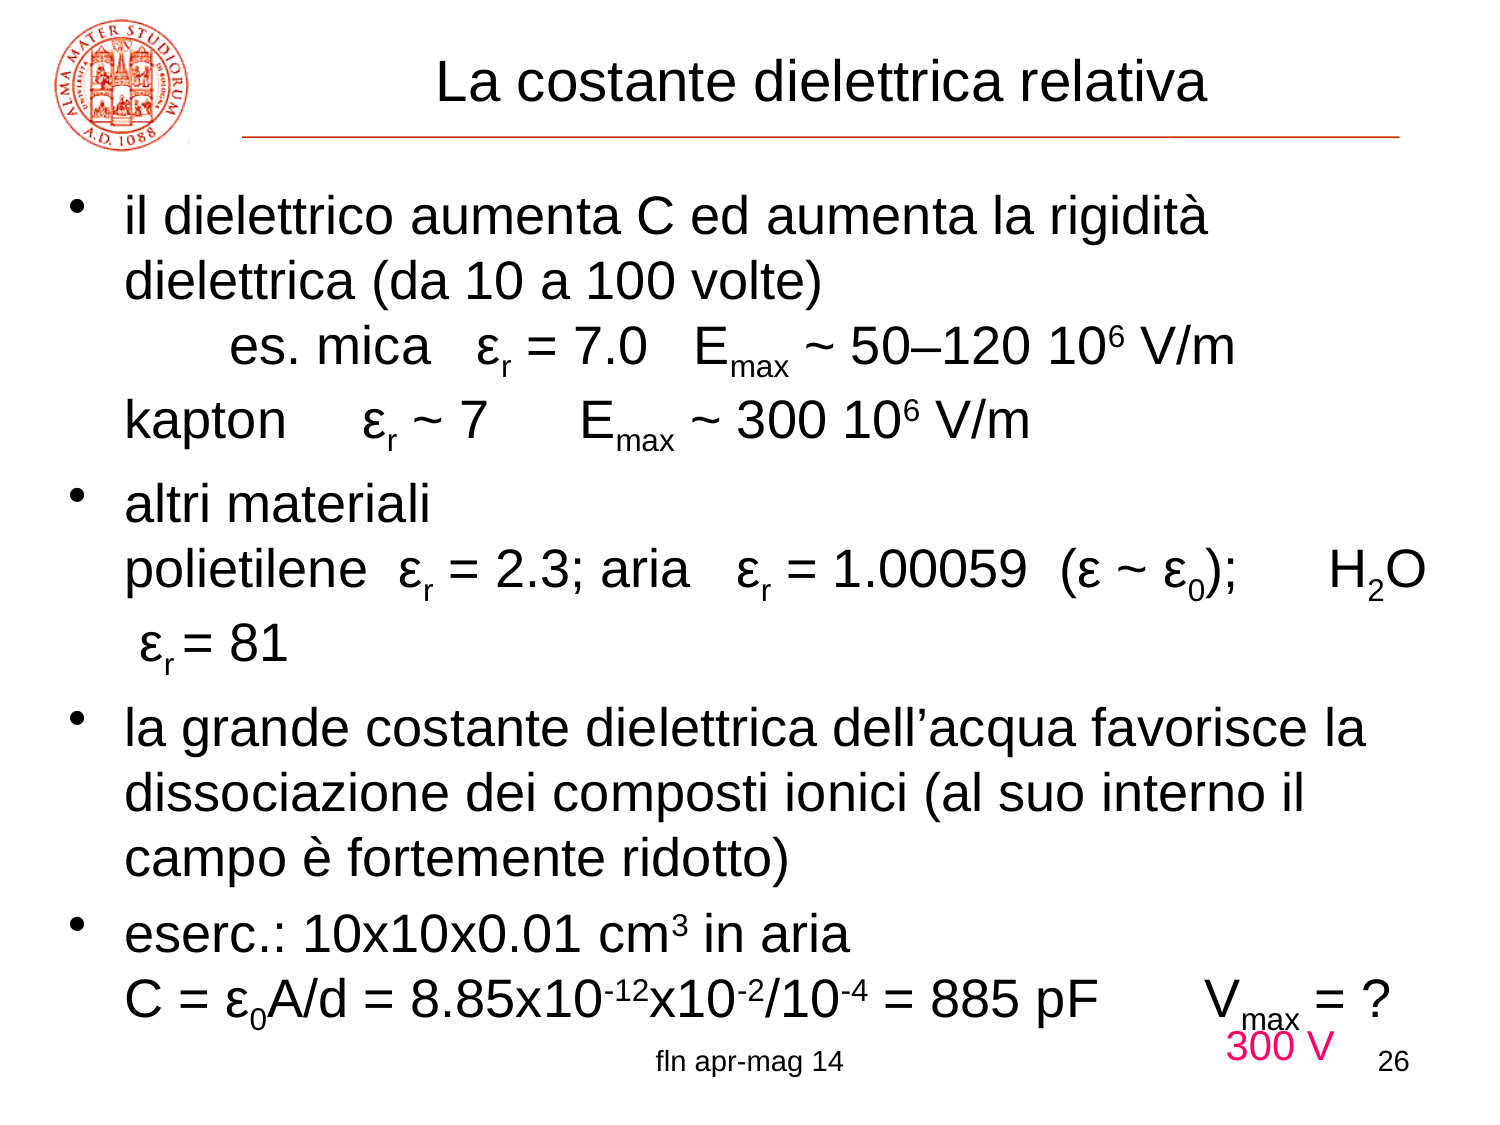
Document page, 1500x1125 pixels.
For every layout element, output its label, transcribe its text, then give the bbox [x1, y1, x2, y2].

text_box 300 V [1210, 1011, 1350, 1077]
list il dielettrico aumenta C ed aumenta la rigidità dielettrica (da 10 a 100 volte) es. mica εr = 7.0 Emax ~ 50–120 106 V/m kapton εr ~ 7 Emax ~ 300 106 V/m altri materiali polietilene εr = 2.3; aria εr = 1.00059 (ε ~ ε0); H2O εr = 81 la grande costante dielettrica dell’acqua favorisce la dissociazione dei composti ionici (al suo interno il campo è fortemente ridotto) eserc.: 10x10x0.01 cm3 in aria C = ε0A/d = 8.85x10-12x10-2/10-4 = 885 pF Vmax = ? [53, 172, 1447, 1024]
footer fln apr-mag 14 [512, 1034, 988, 1103]
title La costante dielettrica relativa [230, 31, 1415, 126]
slide_number 26 [1074, 1034, 1425, 1103]
picture [53, 18, 190, 168]
